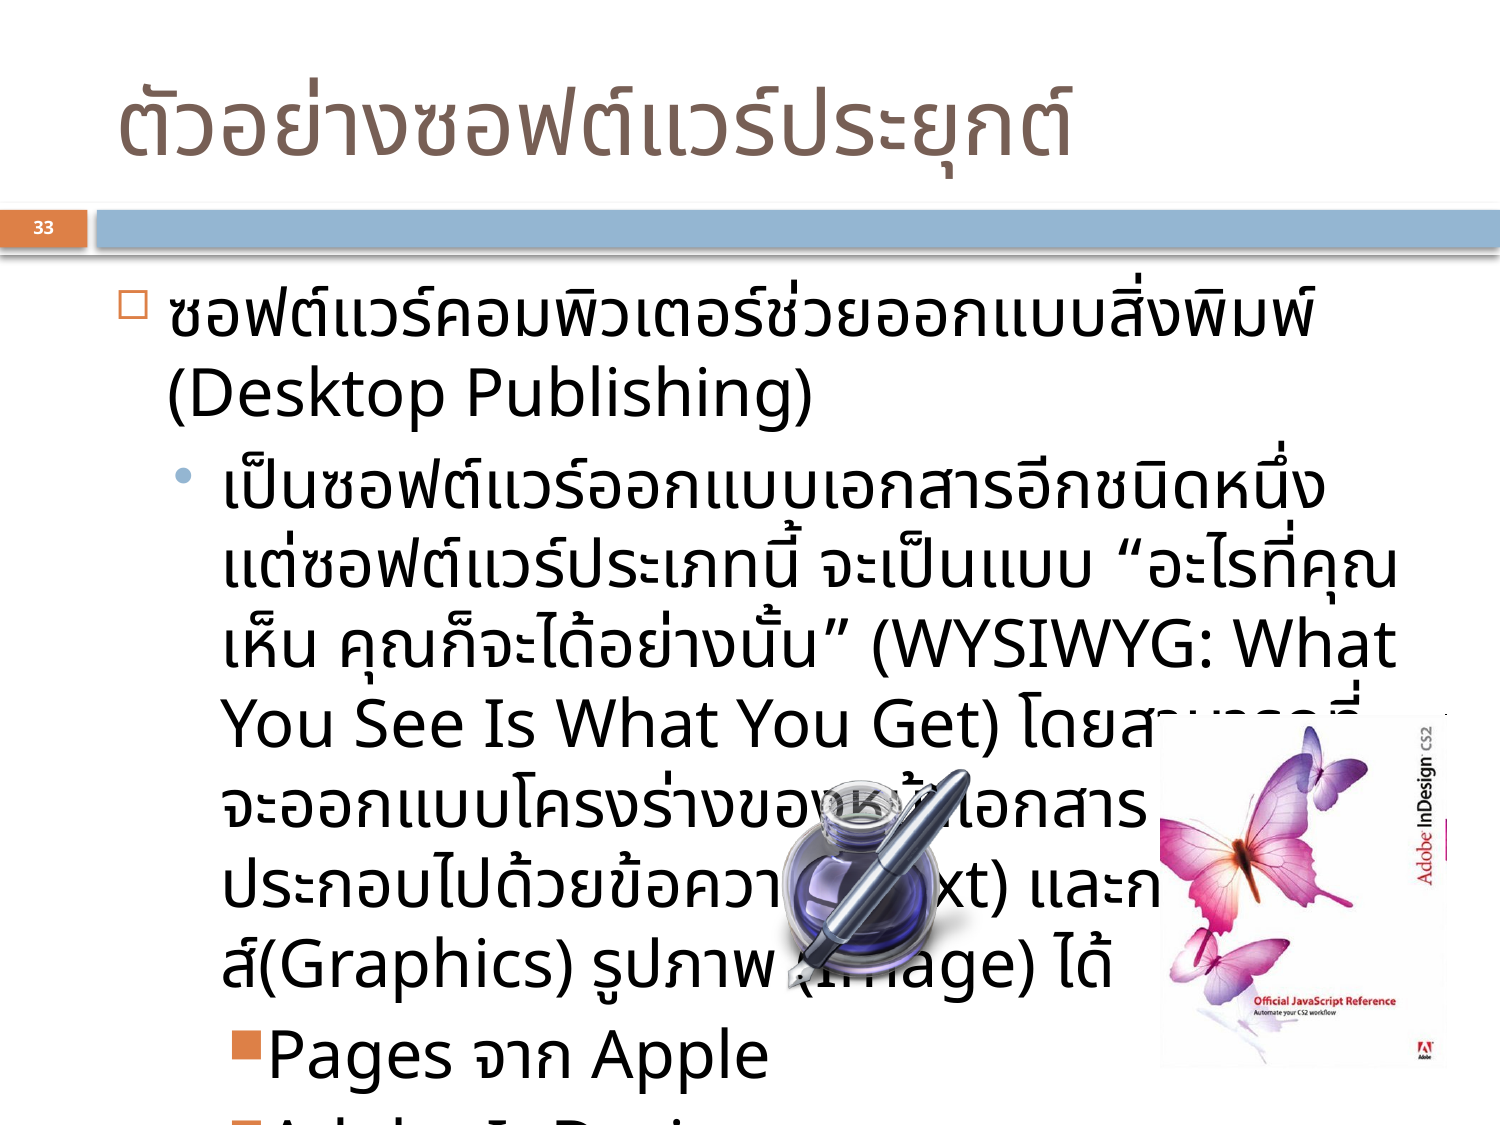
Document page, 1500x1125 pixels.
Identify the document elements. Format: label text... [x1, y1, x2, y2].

slide_number 33 [0, 208, 88, 249]
title ตัวอย่างซอฟต์แวร์ประยุกต์ [100, 37, 1439, 201]
picture [1159, 714, 1447, 1070]
picture [749, 761, 984, 995]
list ซอฟต์แวร์คอมพิวเตอร์ช่วยออกแบบสิ่งพิมพ์ (Desktop Publishing) เป็นซอฟต์แวร์ออกแบบเอกสารอีกชนิดหนึ่ง แต่ซอฟต์แวร์ประเภทนี้ จะเป็นแบบ “อะไรที่คุณเห็น คุณก็จะได้อย่างนั้น” (WYSIWYG: What You See Is What You Get) โดยสามารถที่จะออกแบบโครงร่างของหน้าเอกสาร ซึ่งประกอบไปด้วยข้อความ (Text) และกราฟิกส์(Graphics) รูปภาพ (Image) ได้ Pages จาก Apple Adobe InDesign [100, 262, 1439, 1006]
